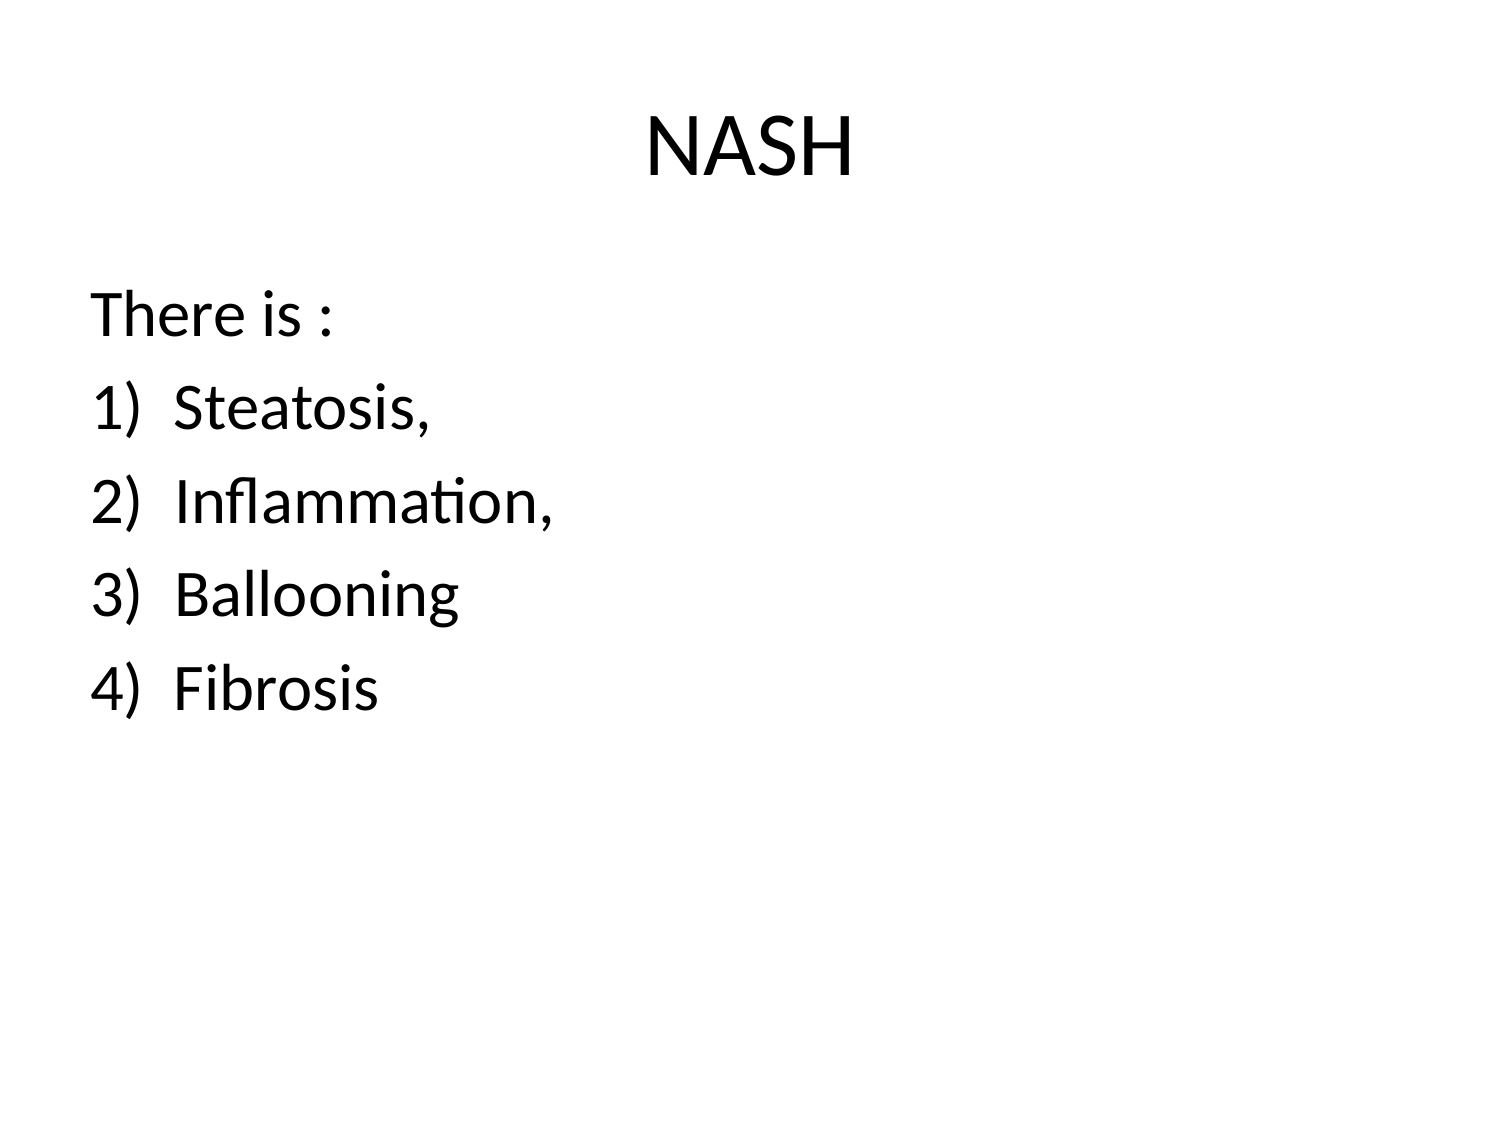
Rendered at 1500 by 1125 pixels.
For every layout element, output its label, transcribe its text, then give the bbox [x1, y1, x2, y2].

title NASH [75, 45, 1425, 233]
list There is : 1) Steatosis, Inflammation, Ballooning 4) Fibrosis [75, 262, 1425, 1005]
